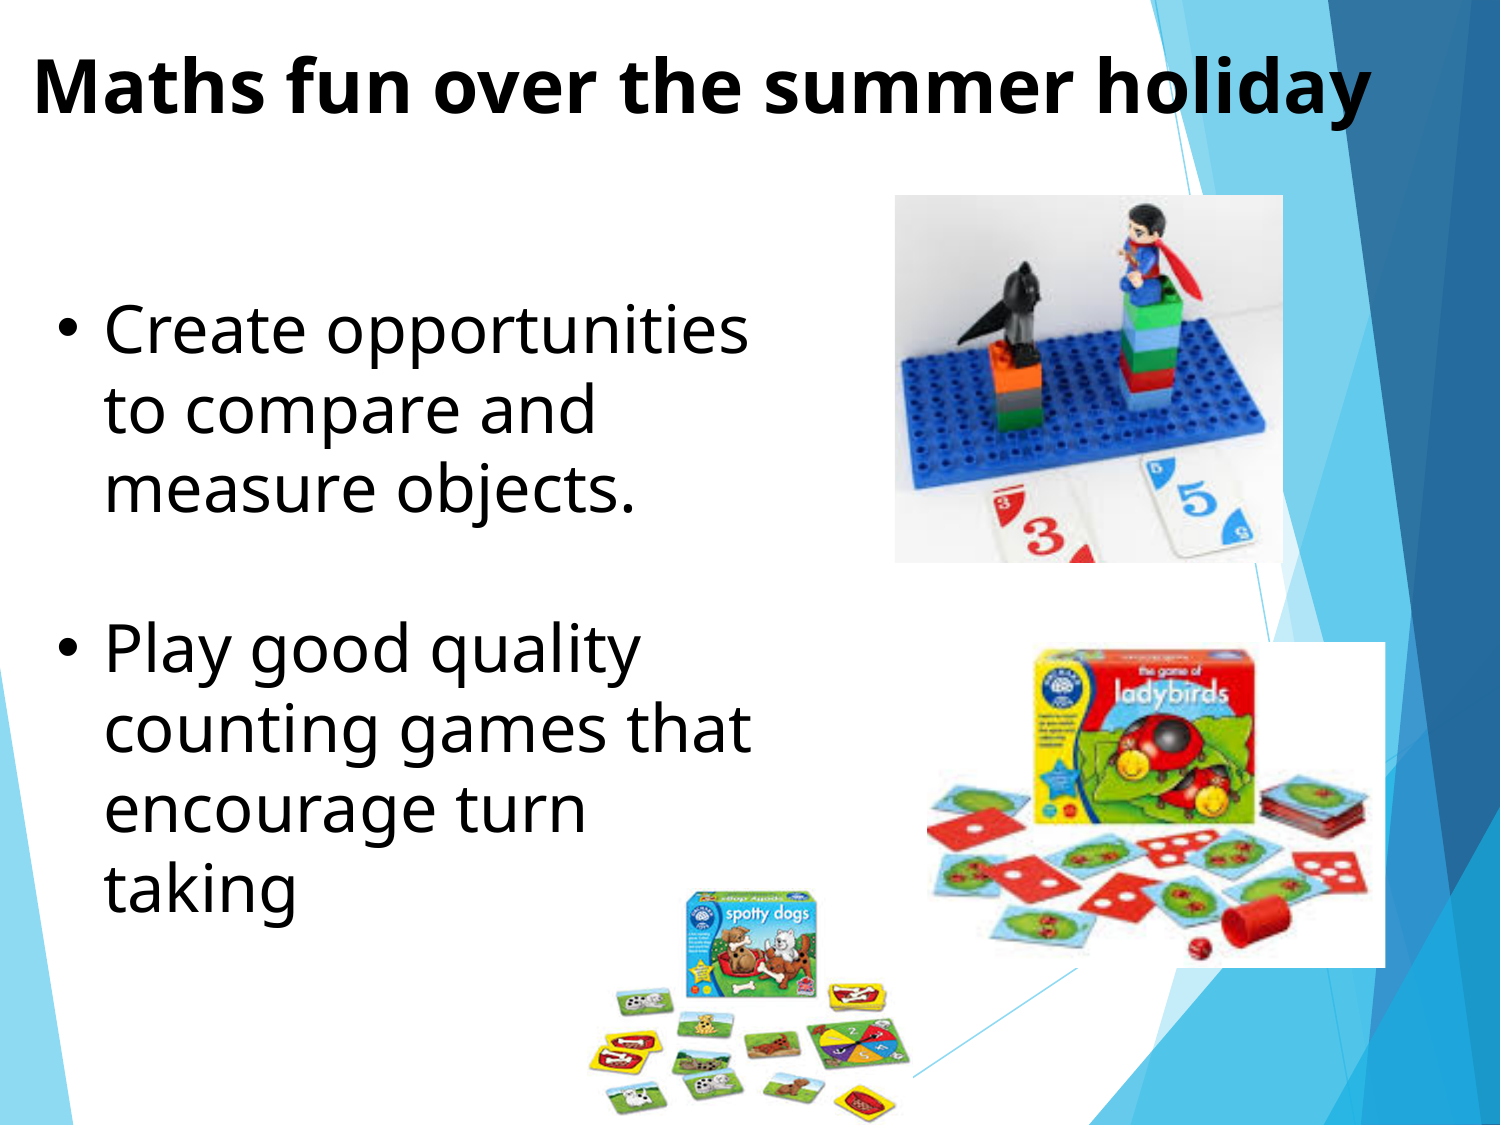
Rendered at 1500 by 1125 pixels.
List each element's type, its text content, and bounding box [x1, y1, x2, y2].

picture [926, 642, 1386, 968]
title Maths fun over the summer holiday [16, 30, 1459, 248]
picture [587, 887, 913, 1125]
picture [894, 194, 1284, 563]
text_box Create opportunities to compare and measure objects. Play good quality counting games that encourage turn taking [41, 278, 792, 934]
